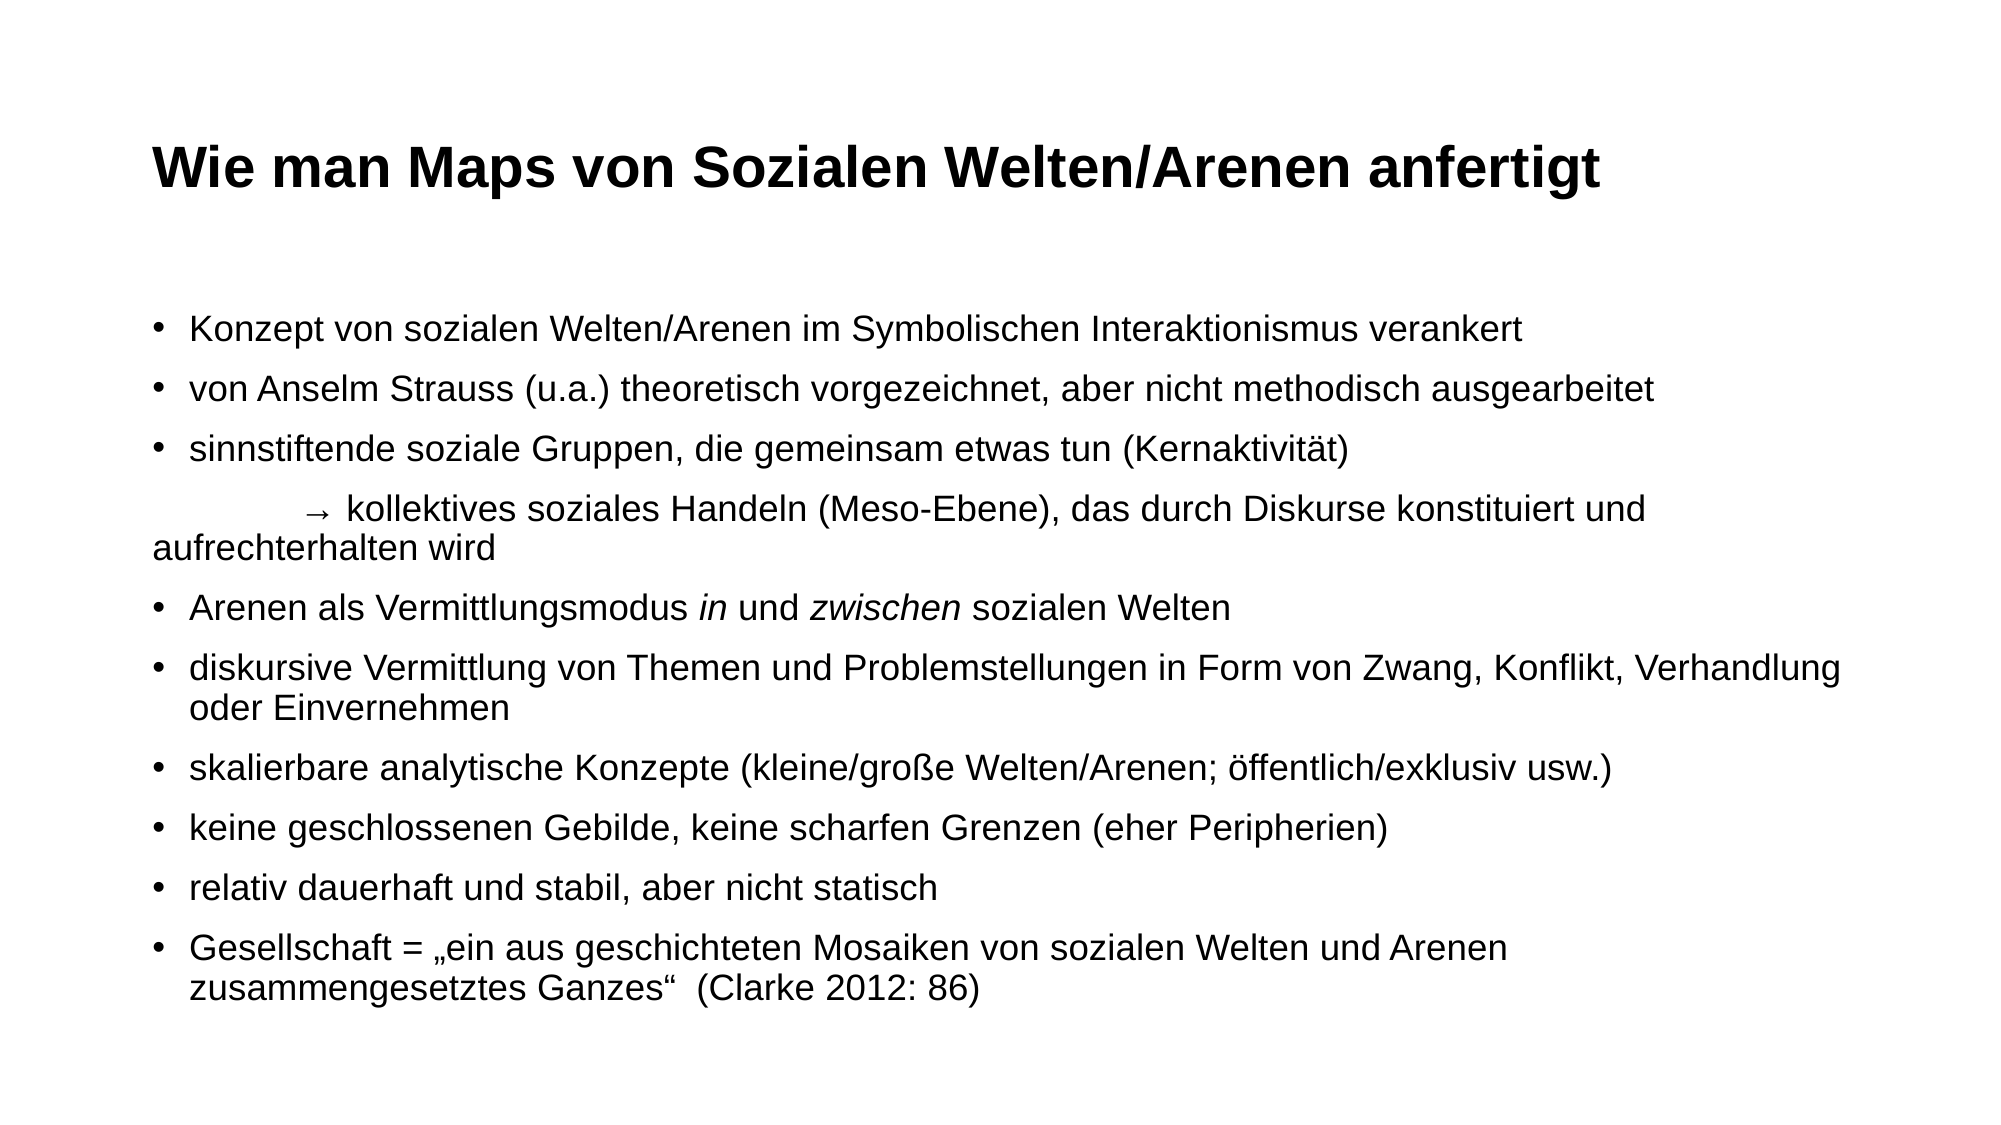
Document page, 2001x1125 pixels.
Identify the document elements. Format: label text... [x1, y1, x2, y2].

list Konzept von sozialen Welten/Arenen im Symbolischen Interaktionismus verankert von Anselm Strauss (u.a.) theoretisch vorgezeichnet, aber nicht methodisch ausgearbeitet sinnstiftende soziale Gruppen, die gemeinsam etwas tun (Kernaktivität) → kollektives soziales Handeln (Meso-Ebene), das durch Diskurse konstituiert und aufrechterhalten wird Arenen als Vermittlungsmodus in und zwischen sozialen Welten diskursive Vermittlung von Themen und Problemstellungen in Form von Zwang, Konflikt, Verhandlung oder Einvernehmen skalierbare analytische Konzepte (kleine/große Welten/Arenen; öffentlich/exklusiv usw.) keine geschlossenen Gebilde, keine scharfen Grenzen (eher Peripherien) relativ dauerhaft und stabil, aber nicht statisch Gesellschaft = „ein aus geschichteten Mosaiken von sozialen Welten und Arenen zusammengesetztes Ganzes“ (Clarke 2012: 86) [137, 302, 1863, 1016]
title Wie man Maps von Sozialen Welten/Arenen anfertigt [137, 59, 1863, 278]
